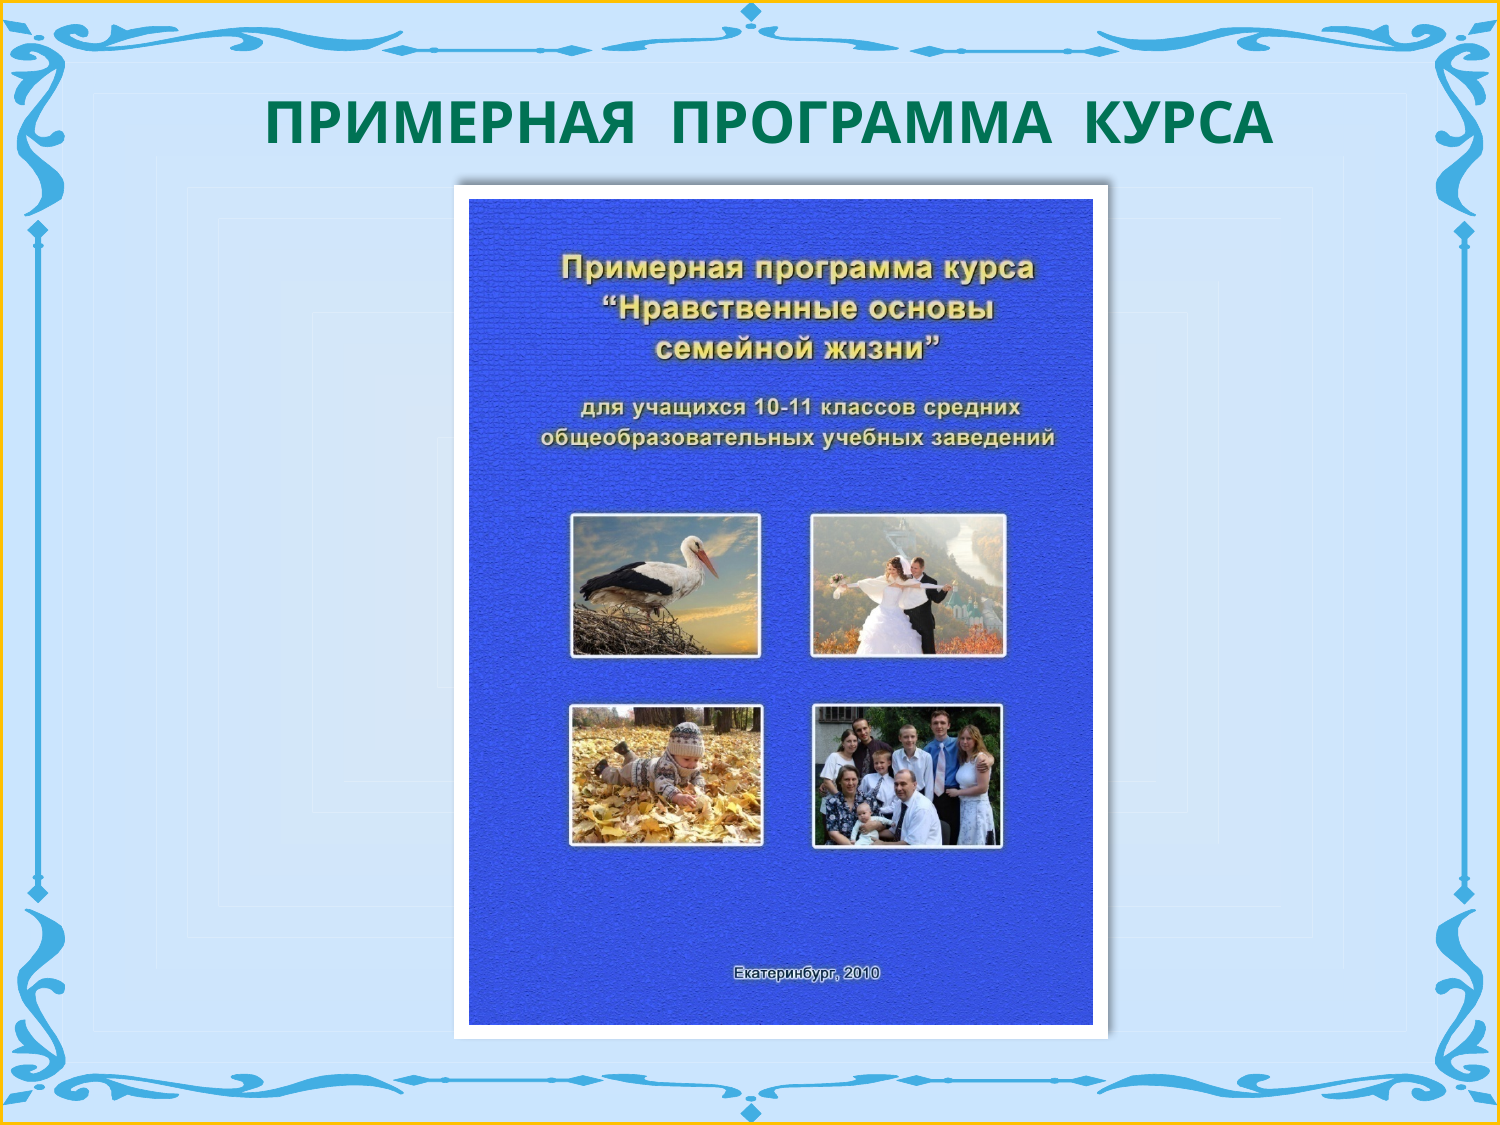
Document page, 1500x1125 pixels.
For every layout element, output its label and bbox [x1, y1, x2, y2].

text_box [0, 0, 1500, 1125]
picture [468, 198, 1094, 1025]
